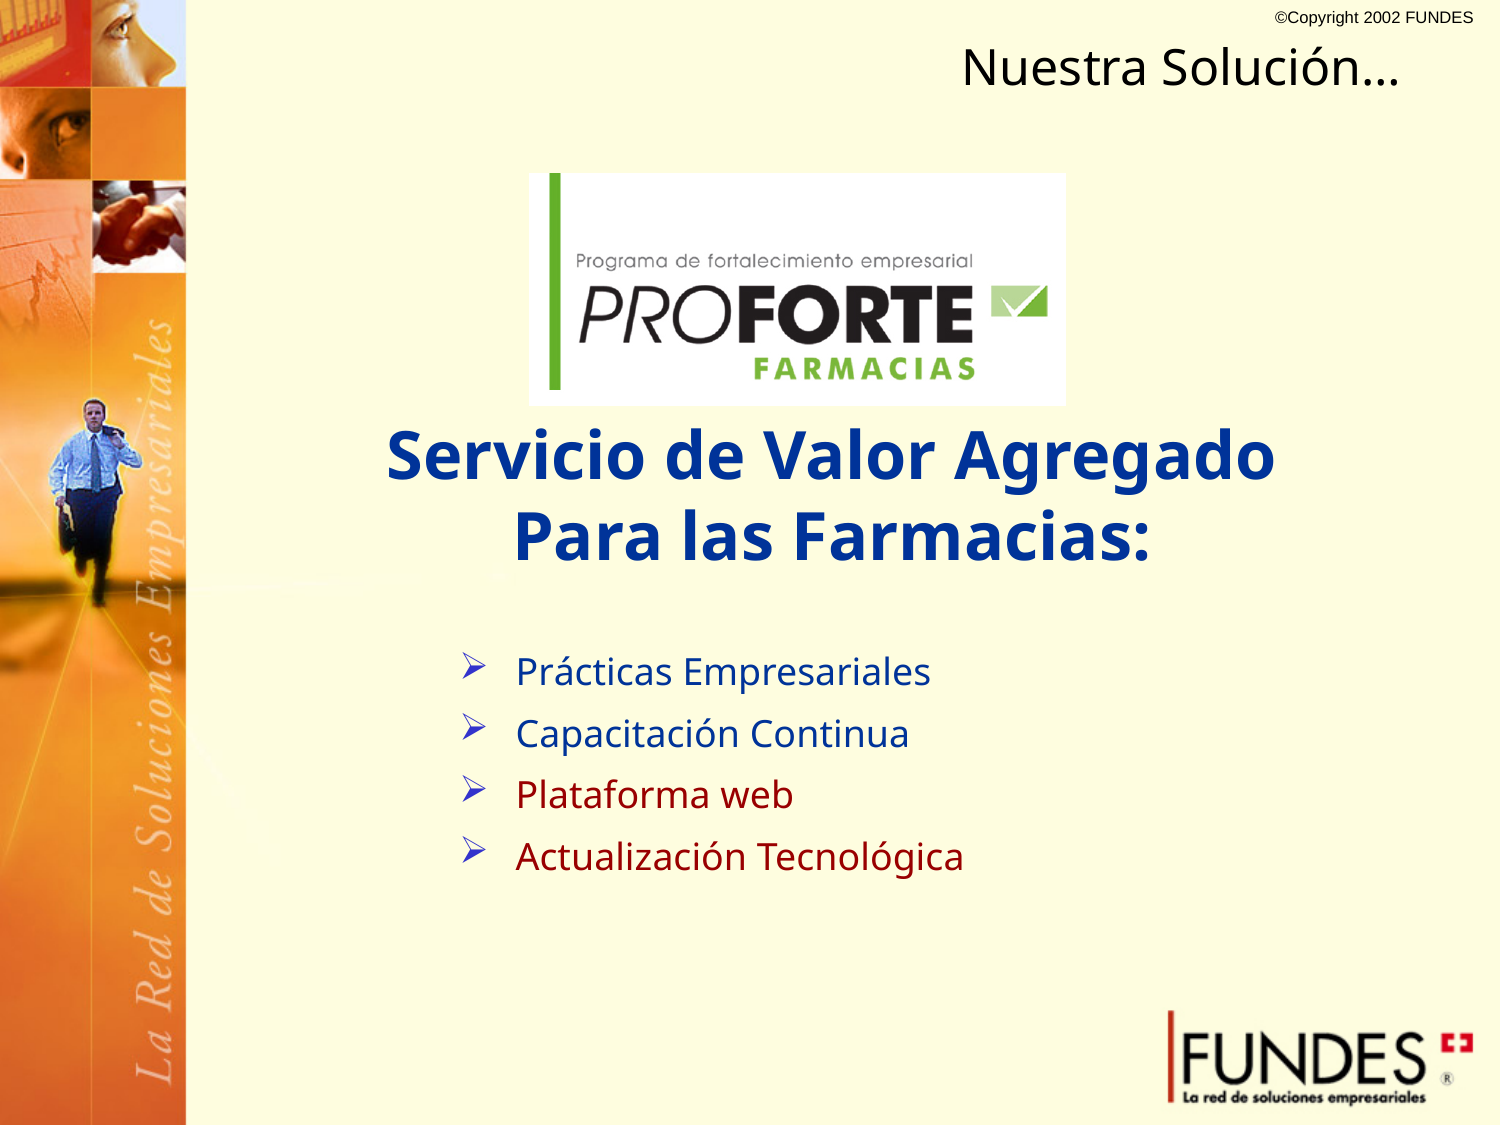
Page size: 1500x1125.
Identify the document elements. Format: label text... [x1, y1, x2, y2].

text_box Servicio de Valor Agregado Para las Farmacias: [294, 405, 1370, 587]
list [529, 173, 1066, 407]
picture [0, 0, 1500, 1125]
list Prácticas Empresariales Capacitación Continua Plataforma web Actualización Tecnológica [444, 631, 1278, 916]
text_box Nuestra Solución… [947, 27, 1417, 103]
